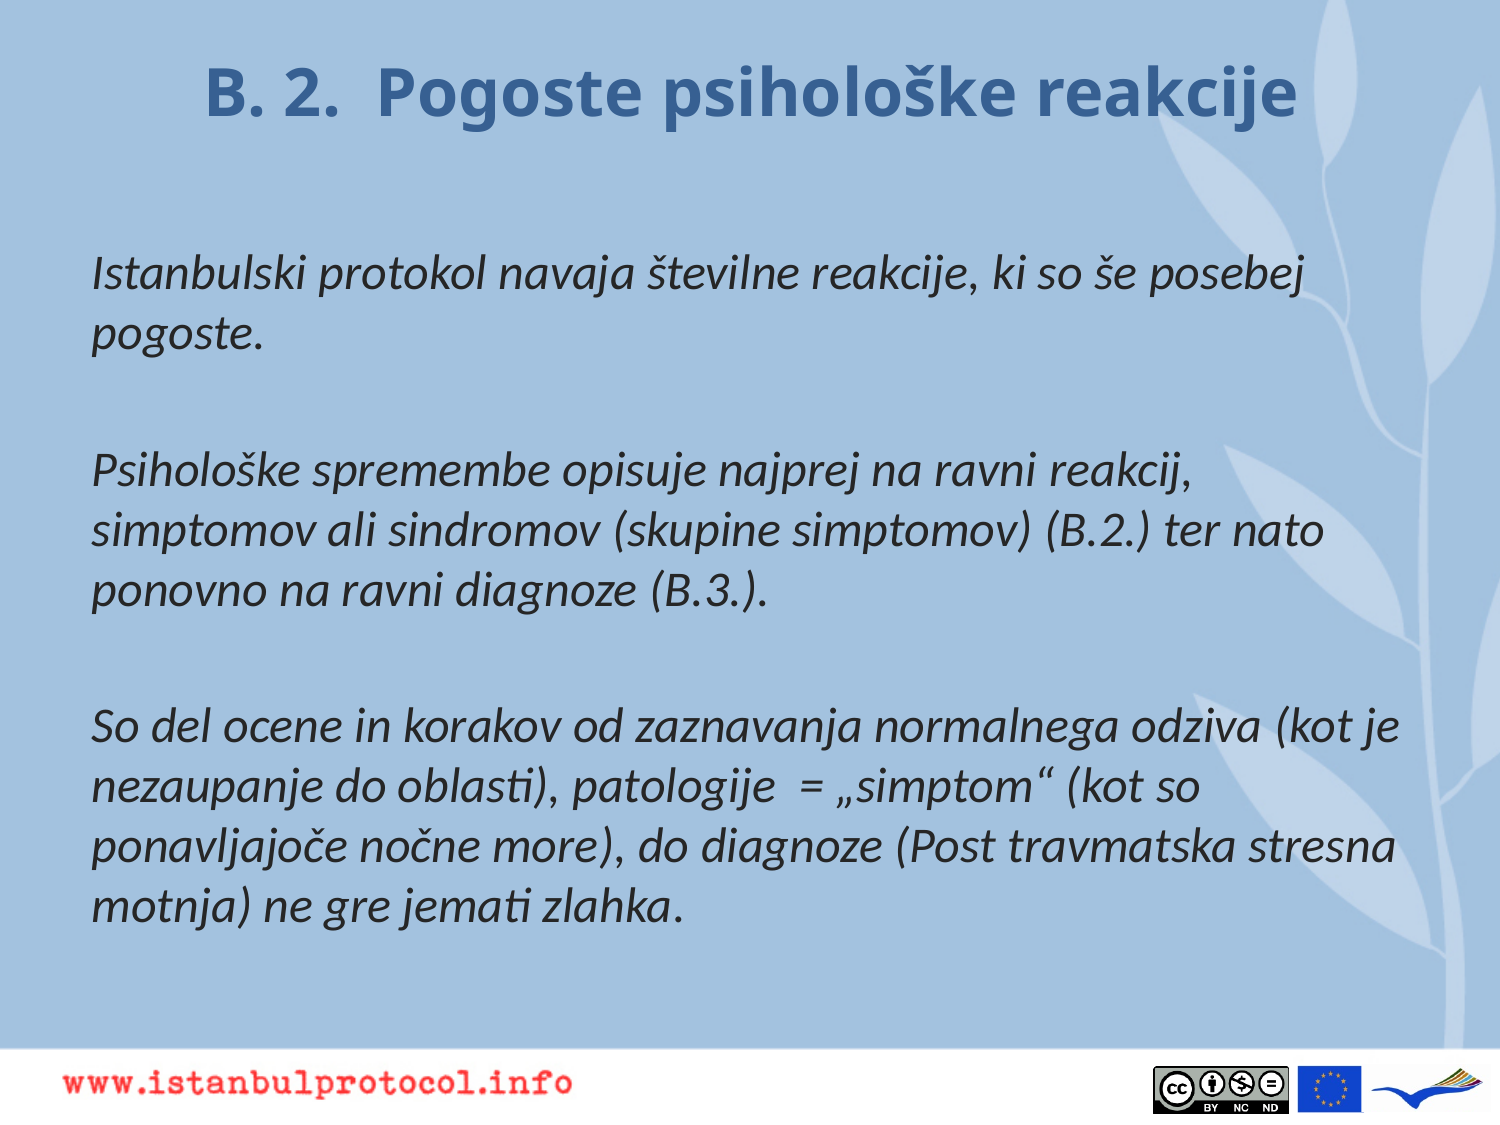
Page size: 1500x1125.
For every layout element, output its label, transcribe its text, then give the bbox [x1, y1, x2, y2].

list Istanbulski protokol navaja številne reakcije, ki so še posebej pogoste. Psihološke spremembe opisuje najprej na ravni reakcij, simptomov ali sindromov (skupine simptomov) (B.2.) ter nato ponovno na ravni diagnoze (B.3.). So del ocene in korakov od zaznavanja normalnega odziva (kot je nezaupanje do oblasti), patologije = „simptom“ (kot so ponavljajoče nočne more), do diagnoze (Post travmatska stresna motnja) ne gre jemati zlahka. [76, 231, 1427, 1053]
picture [0, 0, 1500, 1125]
title B. 2. Pogoste psihološke reakcije [76, 0, 1427, 198]
